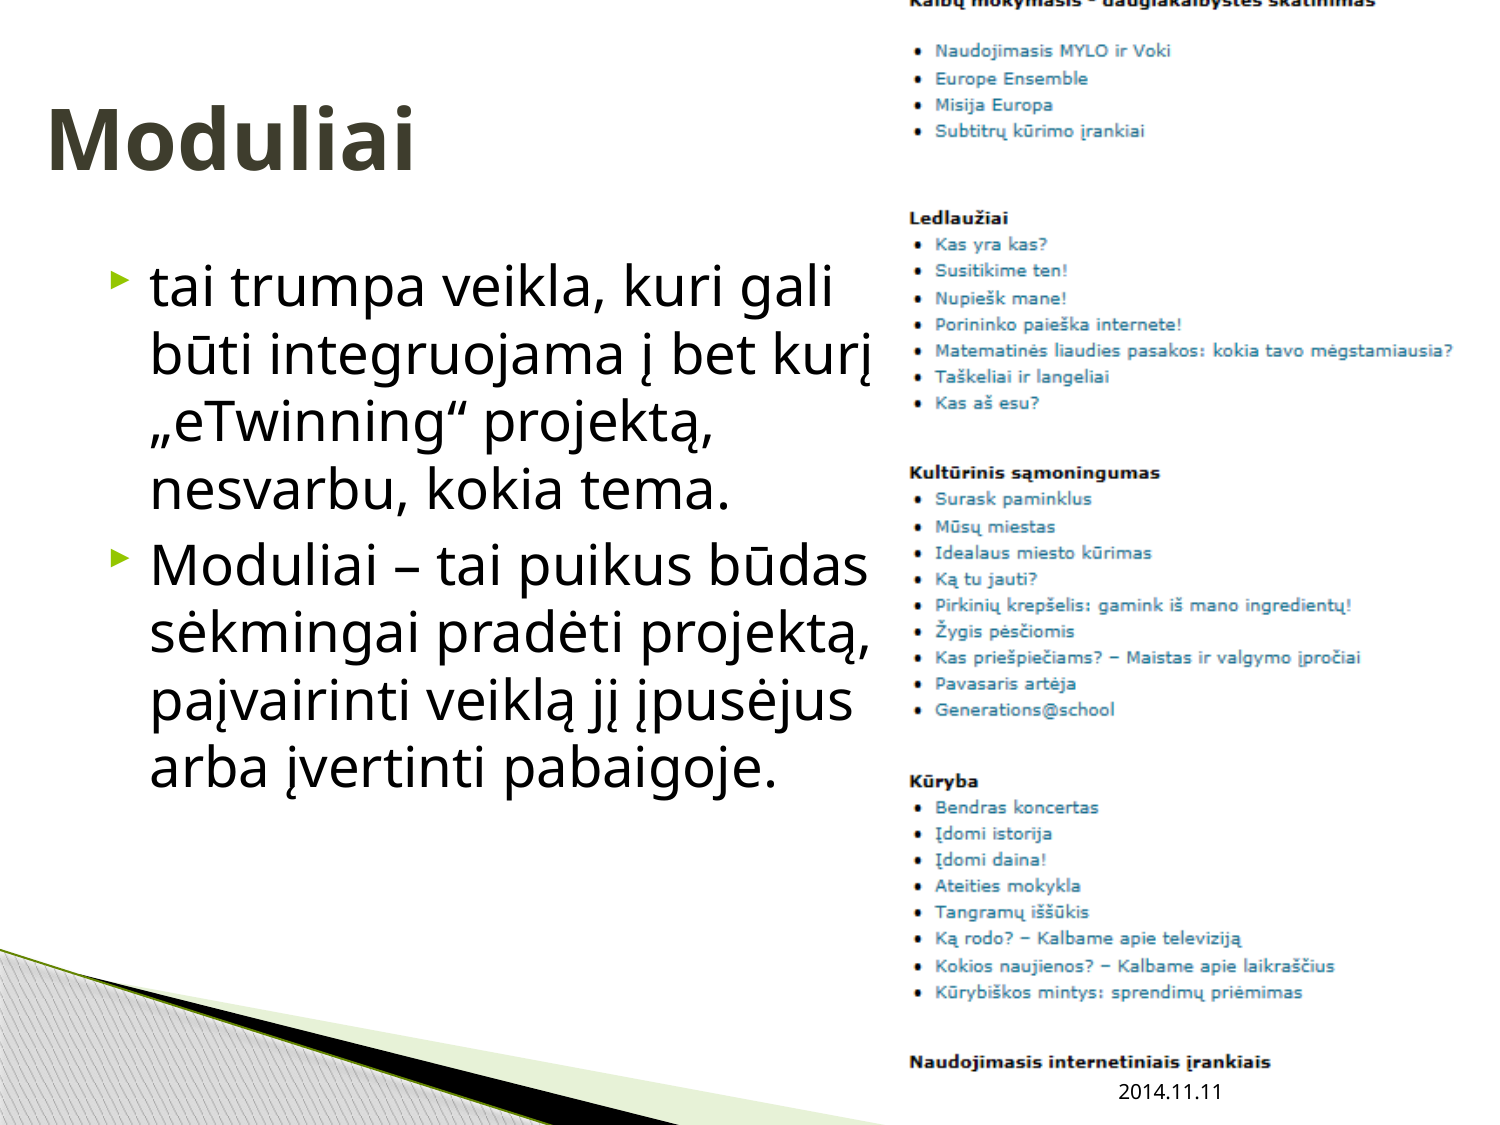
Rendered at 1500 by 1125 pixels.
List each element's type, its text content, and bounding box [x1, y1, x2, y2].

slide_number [1103, 1084, 1419, 1112]
list tai trumpa veikla, kuri gali būti integruojama į bet kurį „eTwinning“ projektą, nesvarbu, kokia tema. Moduliai – tai puikus būdas sėkmingai pradėti projektą, paįvairinti veiklą jį įpusėjus arba įvertinti pabaigoje. [75, 243, 885, 986]
picture [891, 0, 1464, 1074]
title Moduliai [29, 42, 885, 231]
